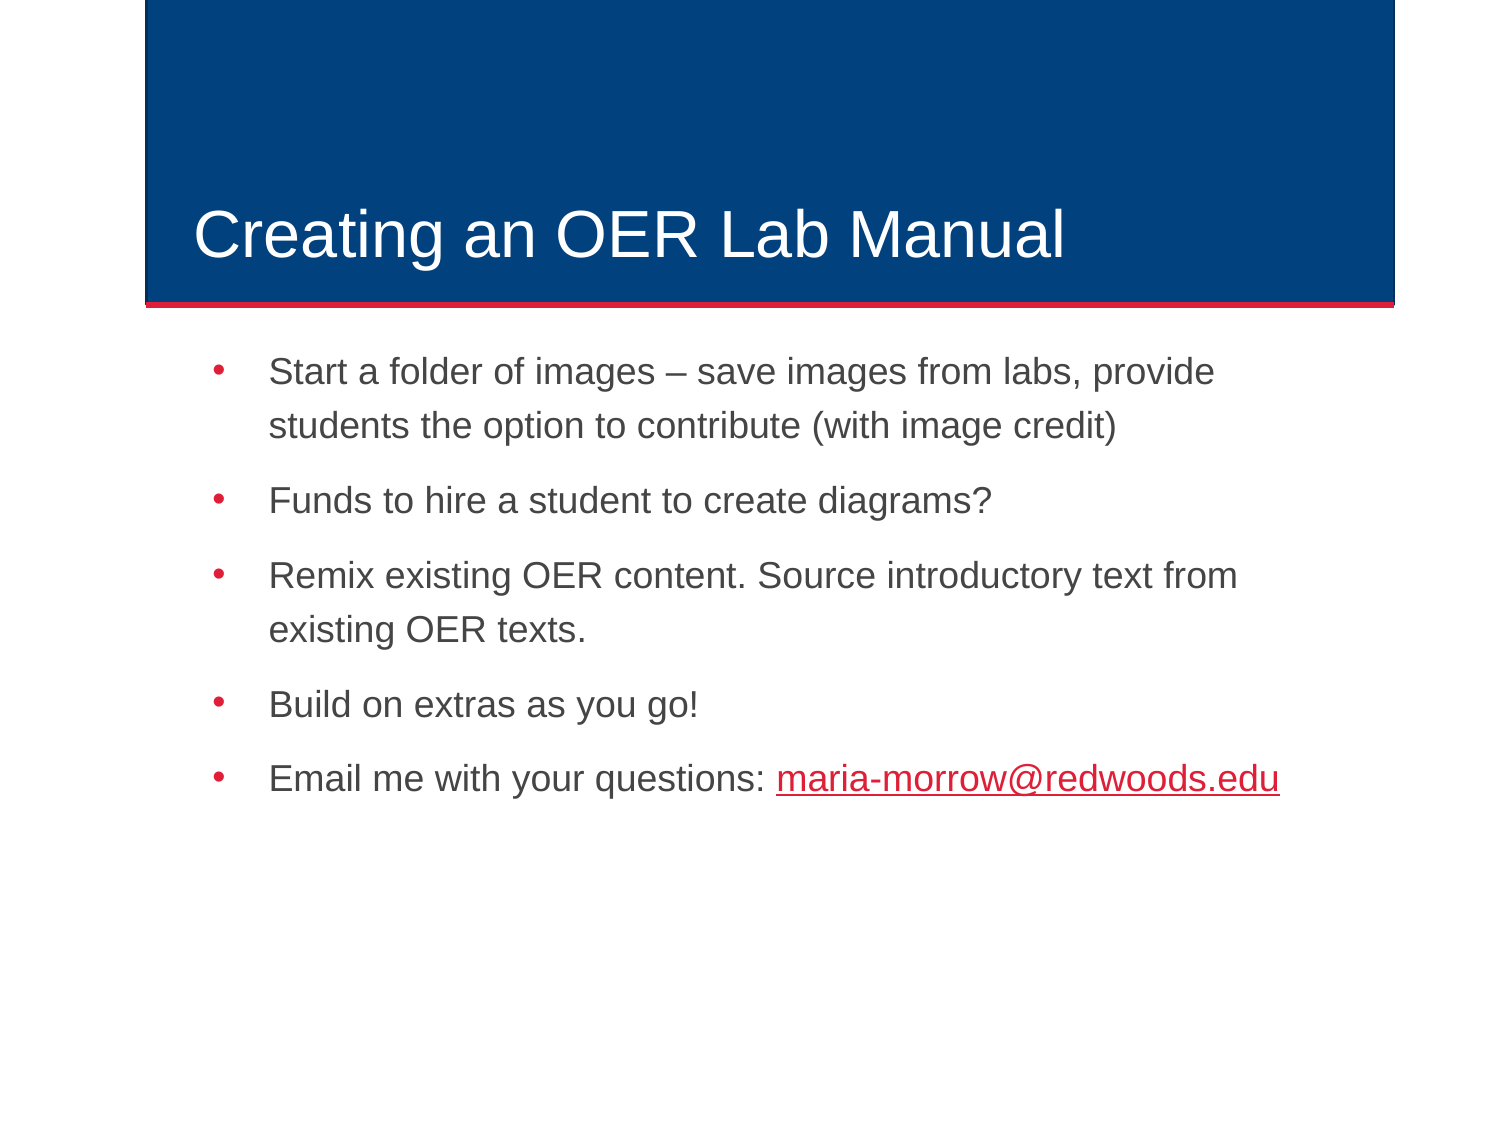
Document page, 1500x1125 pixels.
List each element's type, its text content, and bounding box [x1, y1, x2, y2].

title Creating an OER Lab Manual [178, 132, 1361, 280]
list Start a folder of images – save images from labs, provide students the option to contribute (with image credit) Funds to hire a student to create diagrams? Remix existing OER content. Source introductory text from existing OER texts. Build on extras as you go! Email me with your questions: maria-morrow@redwoods.edu [178, 330, 1361, 994]
